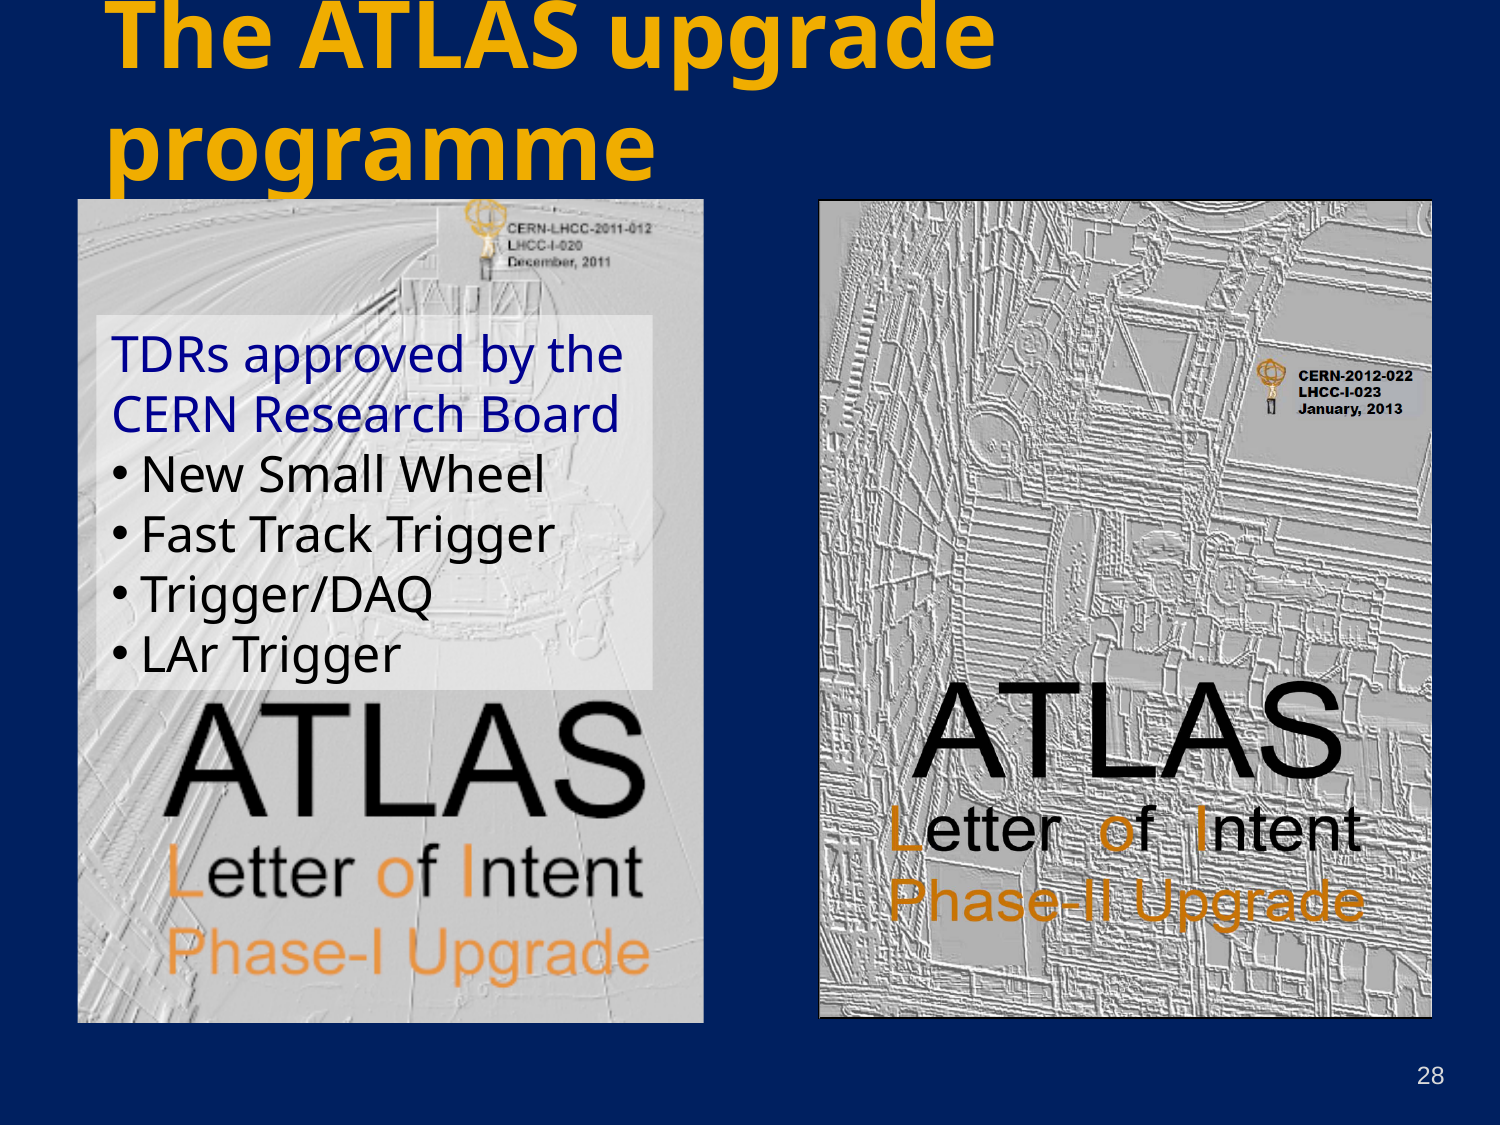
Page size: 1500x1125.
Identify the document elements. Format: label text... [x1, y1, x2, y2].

picture [818, 199, 1432, 1019]
picture [77, 199, 704, 1023]
slide_number 28 [1387, 1046, 1460, 1090]
title The ATLAS upgrade programme [88, 1, 1424, 173]
